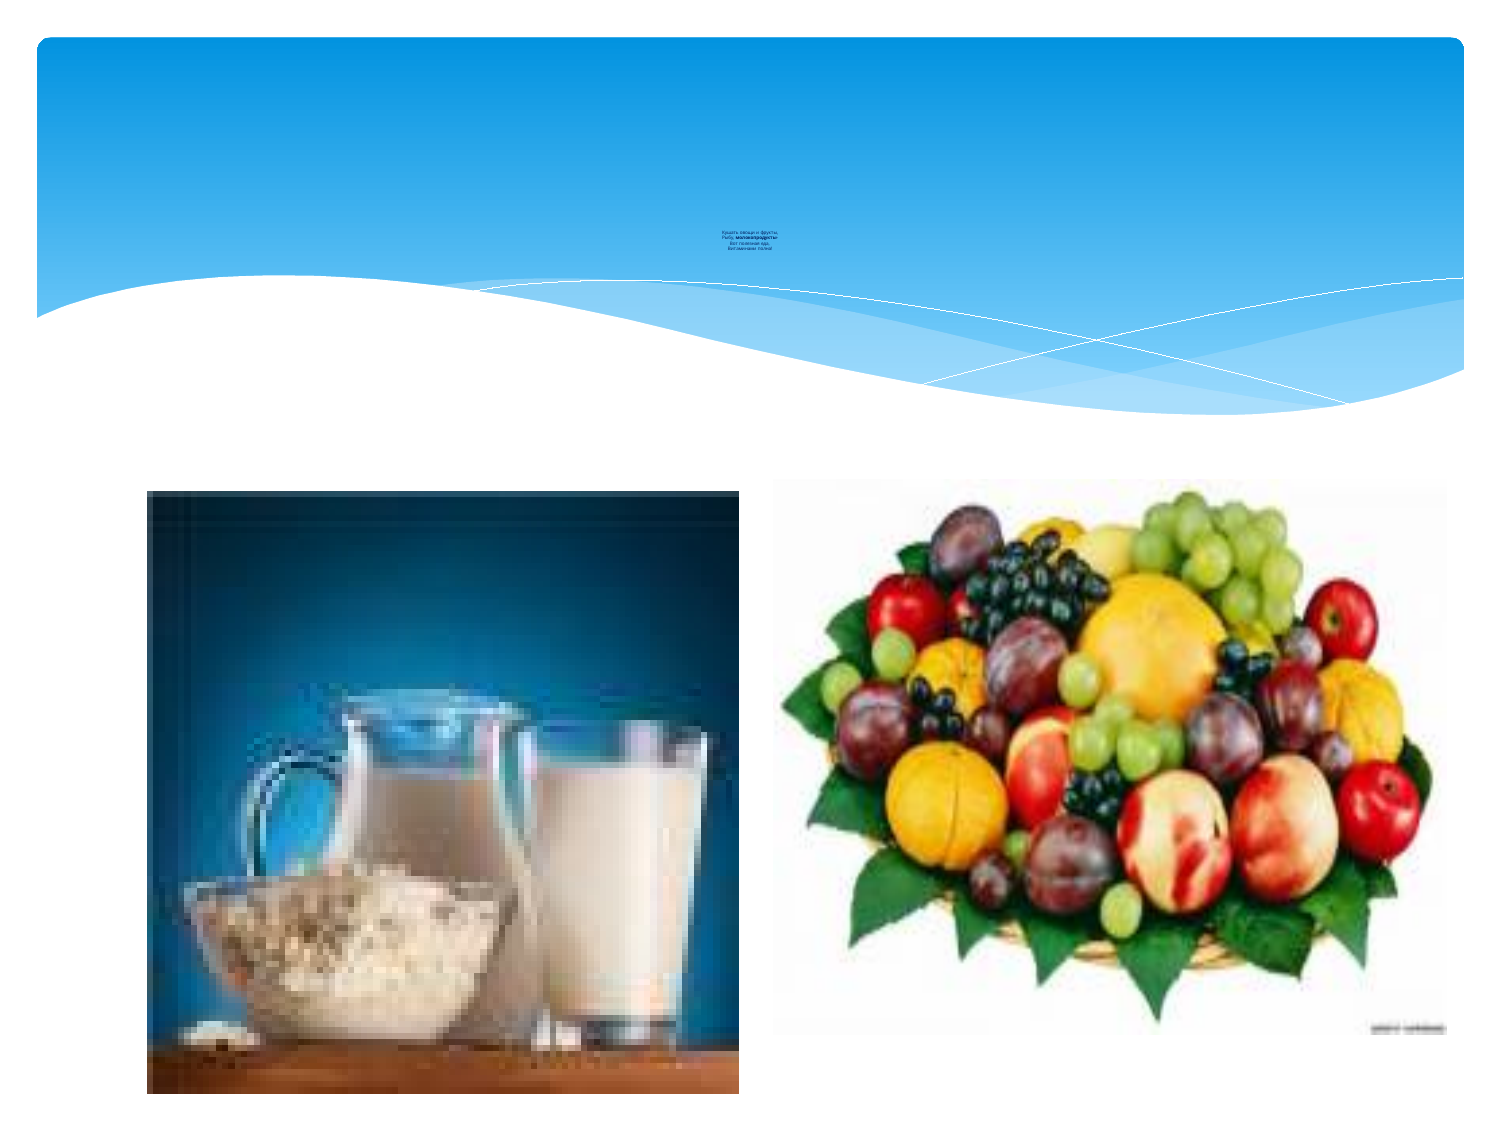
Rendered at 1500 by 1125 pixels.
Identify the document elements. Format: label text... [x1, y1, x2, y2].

title Кушать овощи и фрукты, Рыбу, молокопродукты- Вот полезная еда, Витаминами полна! [75, 219, 1425, 261]
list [147, 491, 739, 1095]
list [773, 479, 1448, 1036]
